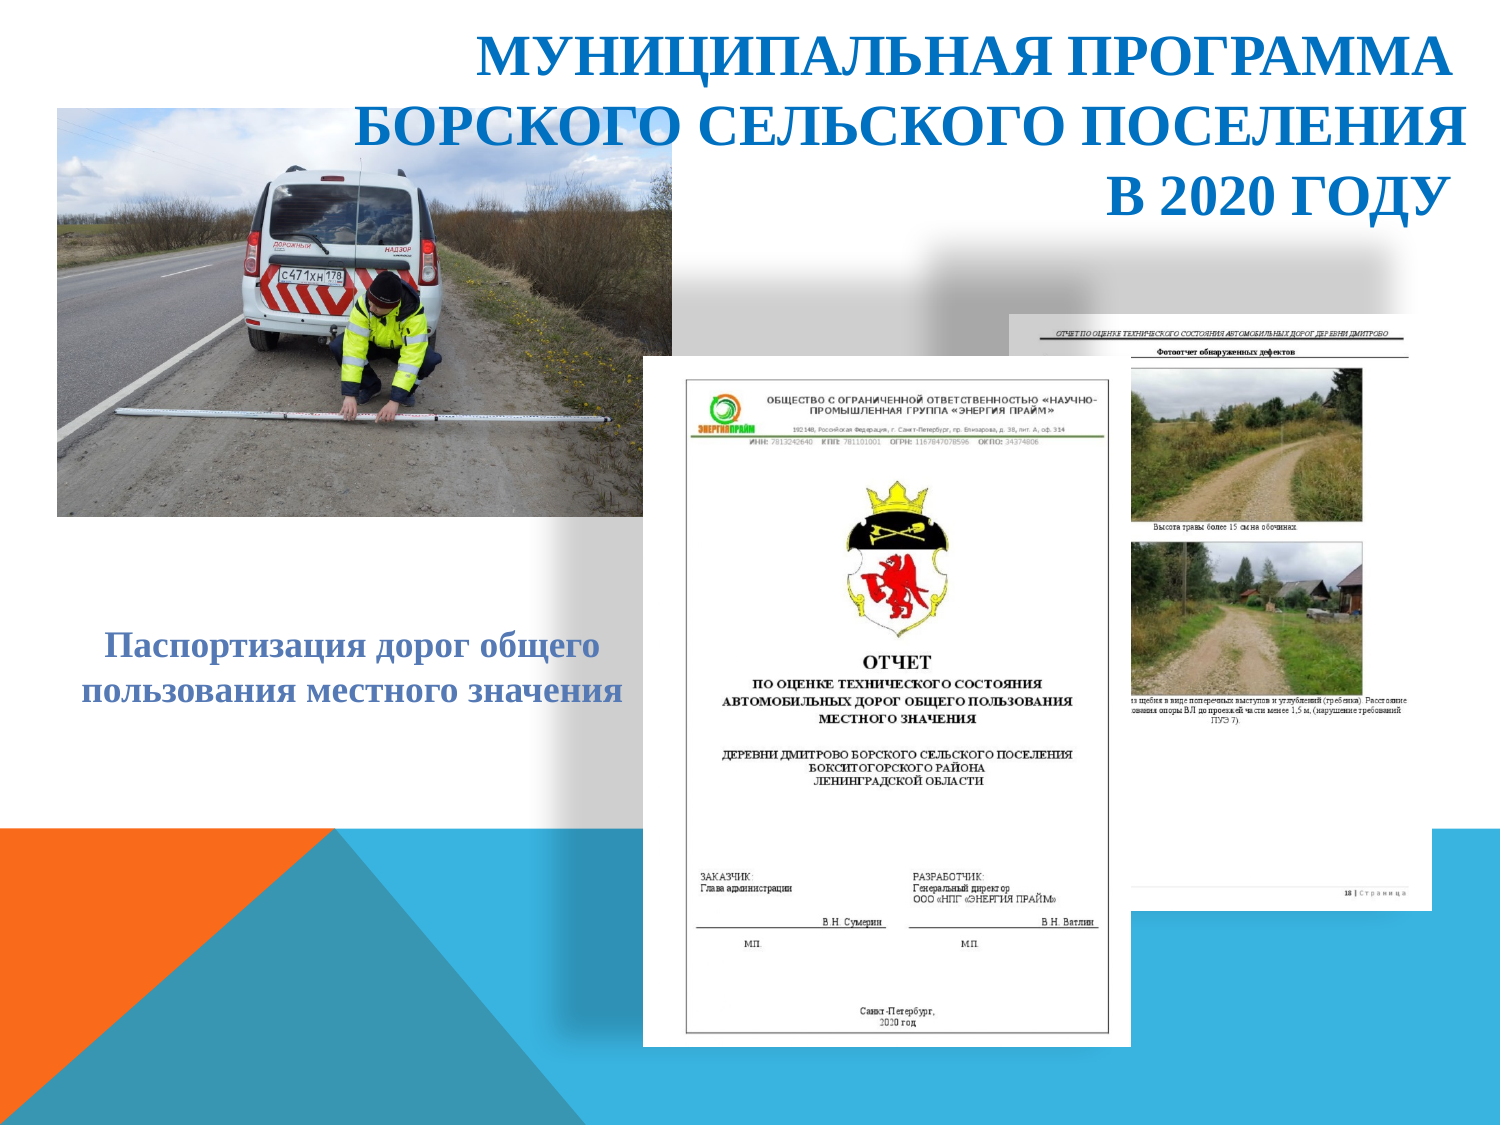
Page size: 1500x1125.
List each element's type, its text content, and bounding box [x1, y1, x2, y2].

title МУНИЦИПАЛЬНАЯ ПРОГРАММА БОРСКОГО СЕЛЬСКОГО ПОСЕЛЕНИЯ В 2020 ГОДУ [17, 47, 1483, 197]
text_box Паспортизация дорог общего пользования местного значения [61, 612, 638, 718]
picture [56, 108, 1432, 1048]
